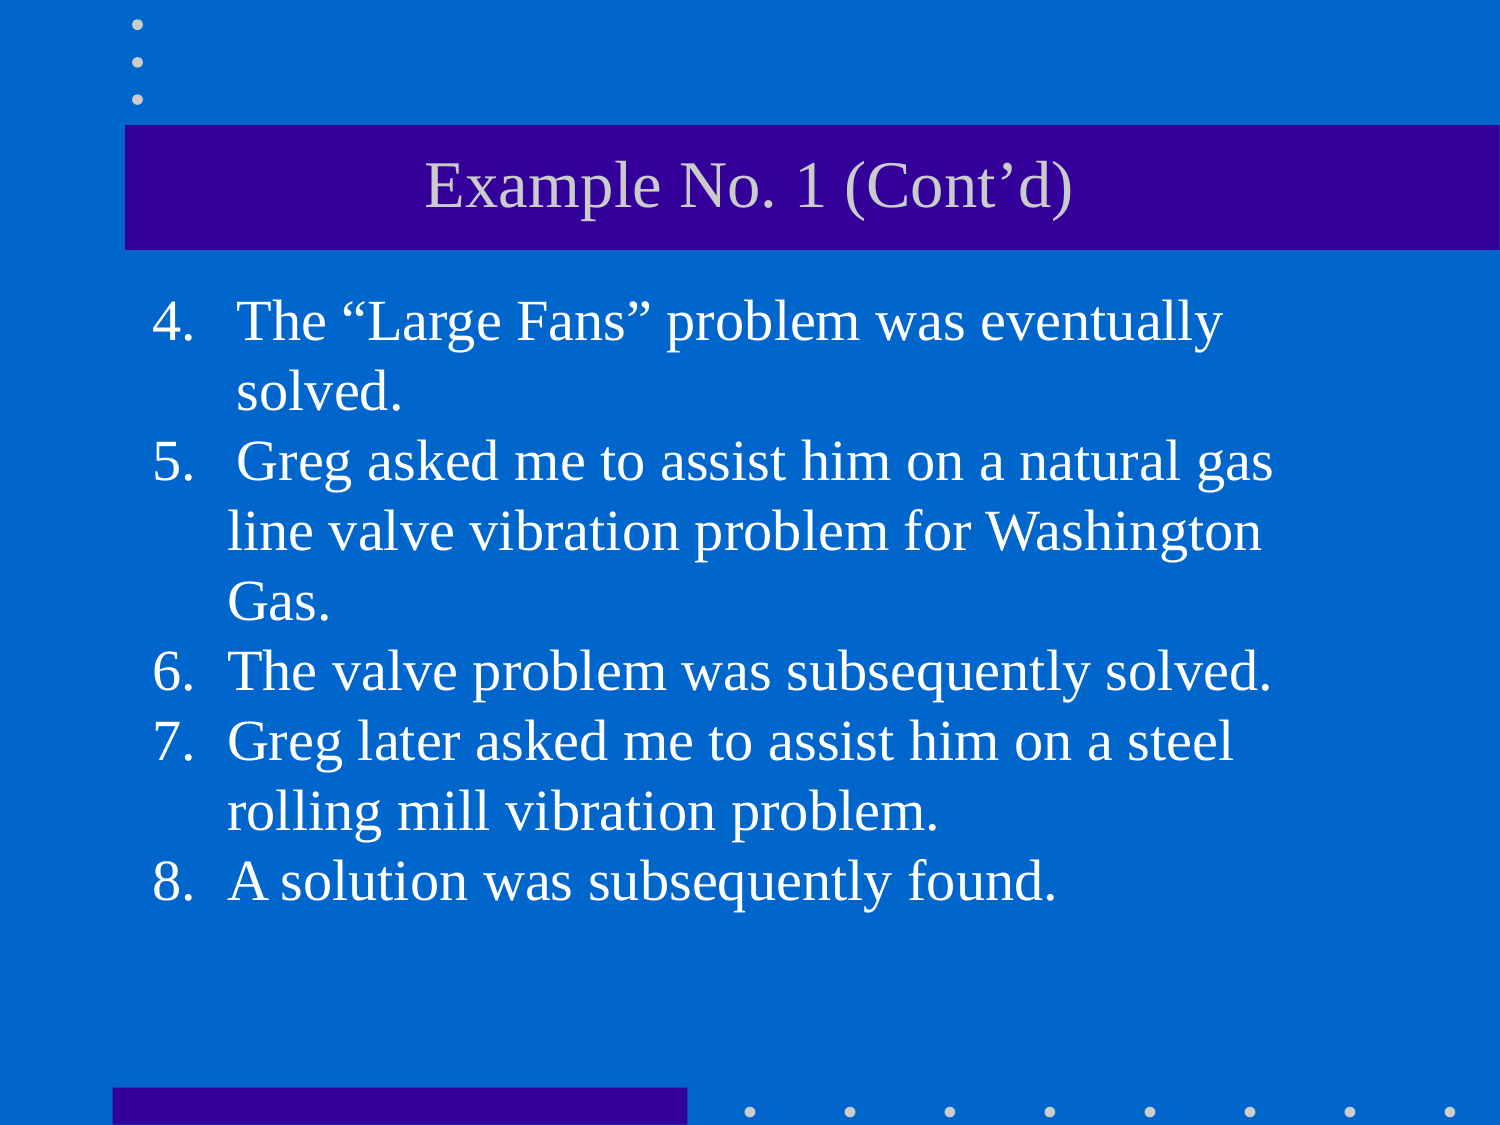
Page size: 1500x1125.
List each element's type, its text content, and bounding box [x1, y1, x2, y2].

text_box The “Large Fans” problem was eventually solved. Greg asked me to assist him on a natural gas line valve vibration problem for Washington Gas. The valve problem was subsequently solved. Greg later asked me to assist him on a steel rolling mill vibration problem. A solution was subsequently found. [137, 275, 1338, 920]
title Example No. 1 (Cont’d) [112, 124, 1388, 238]
